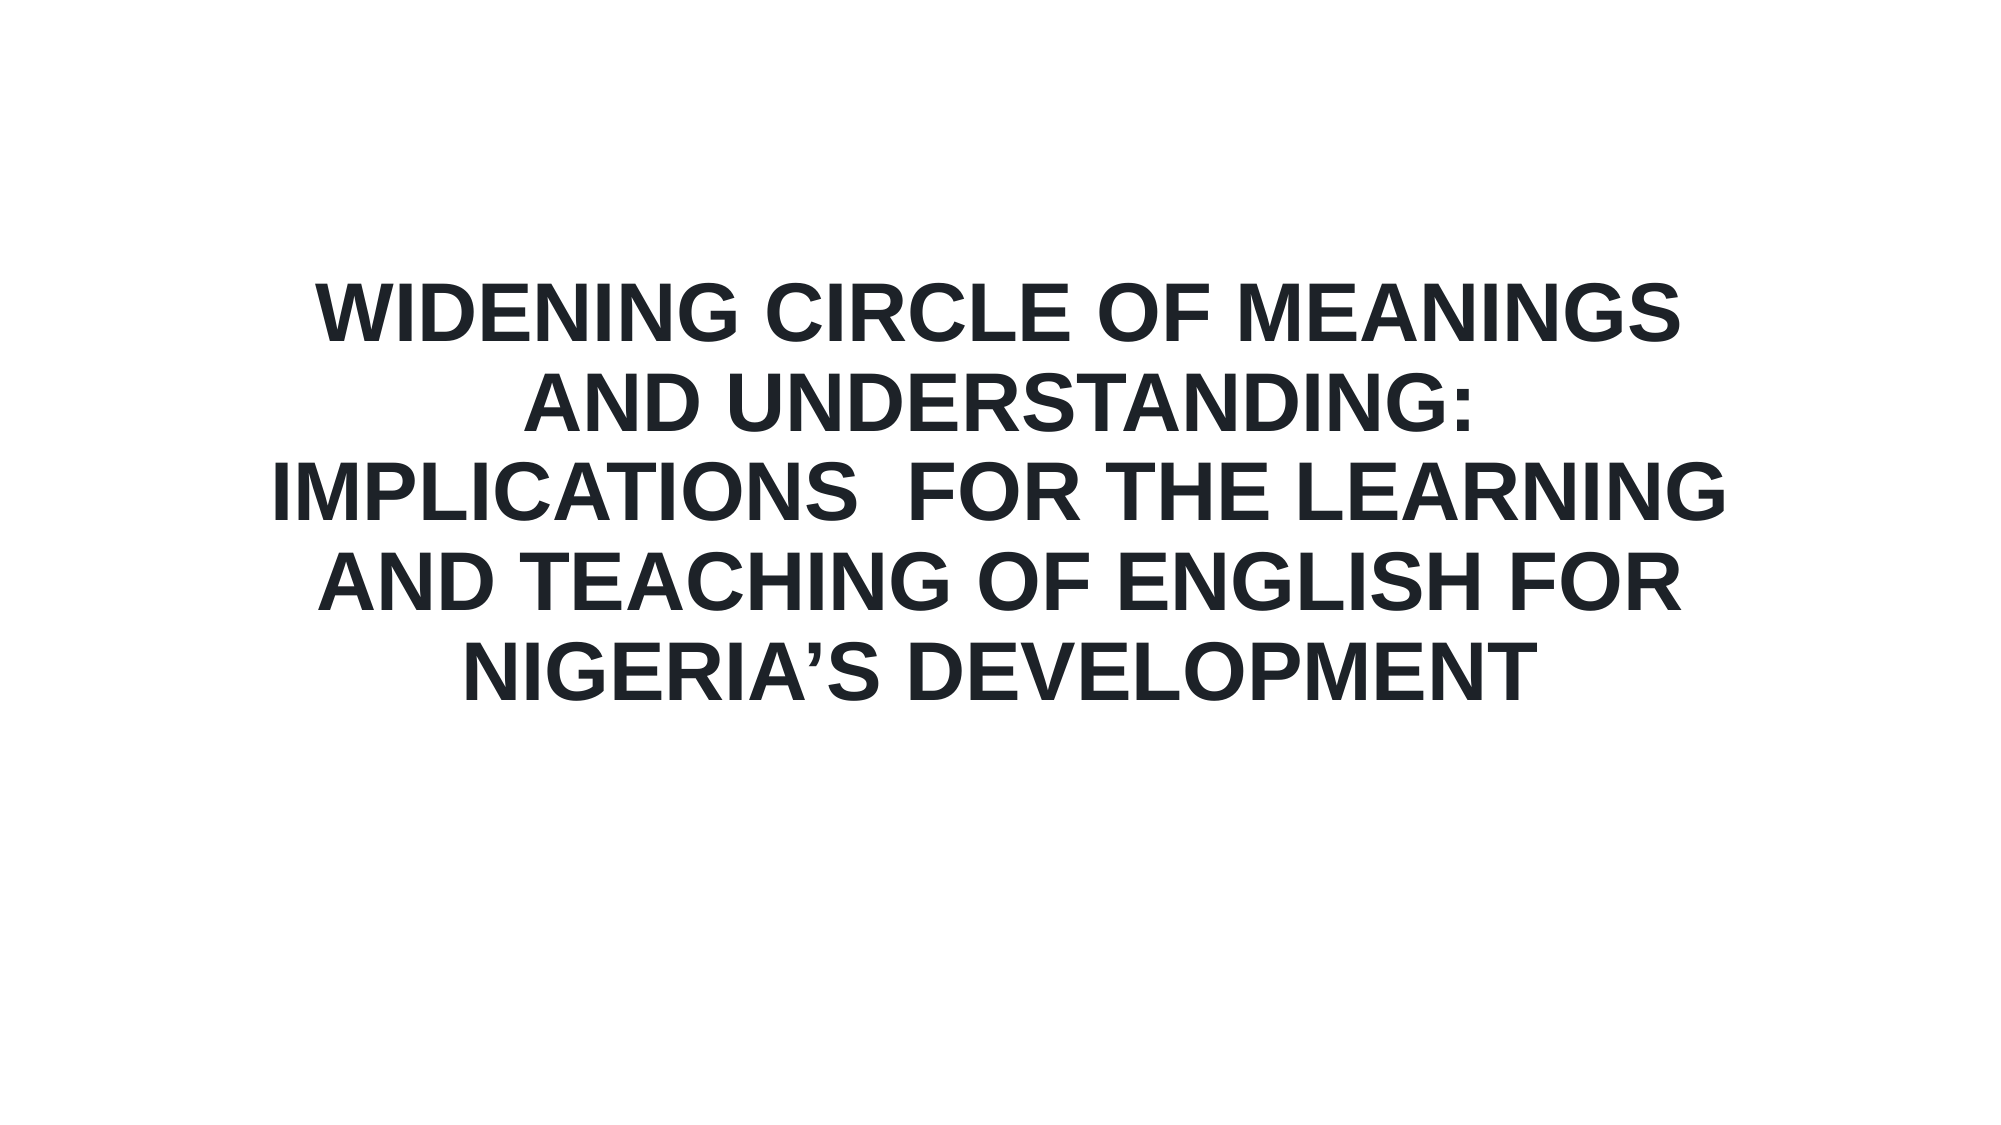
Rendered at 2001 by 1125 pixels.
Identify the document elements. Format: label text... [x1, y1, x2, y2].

title WIDENING CIRCLE OF MEANINGS AND UNDERSTANDING: IMPLICATIONS FOR THE LEARNING AND TEACHING OF ENGLISH FOR NIGERIA’S DEVELOPMENT [249, 184, 1750, 927]
